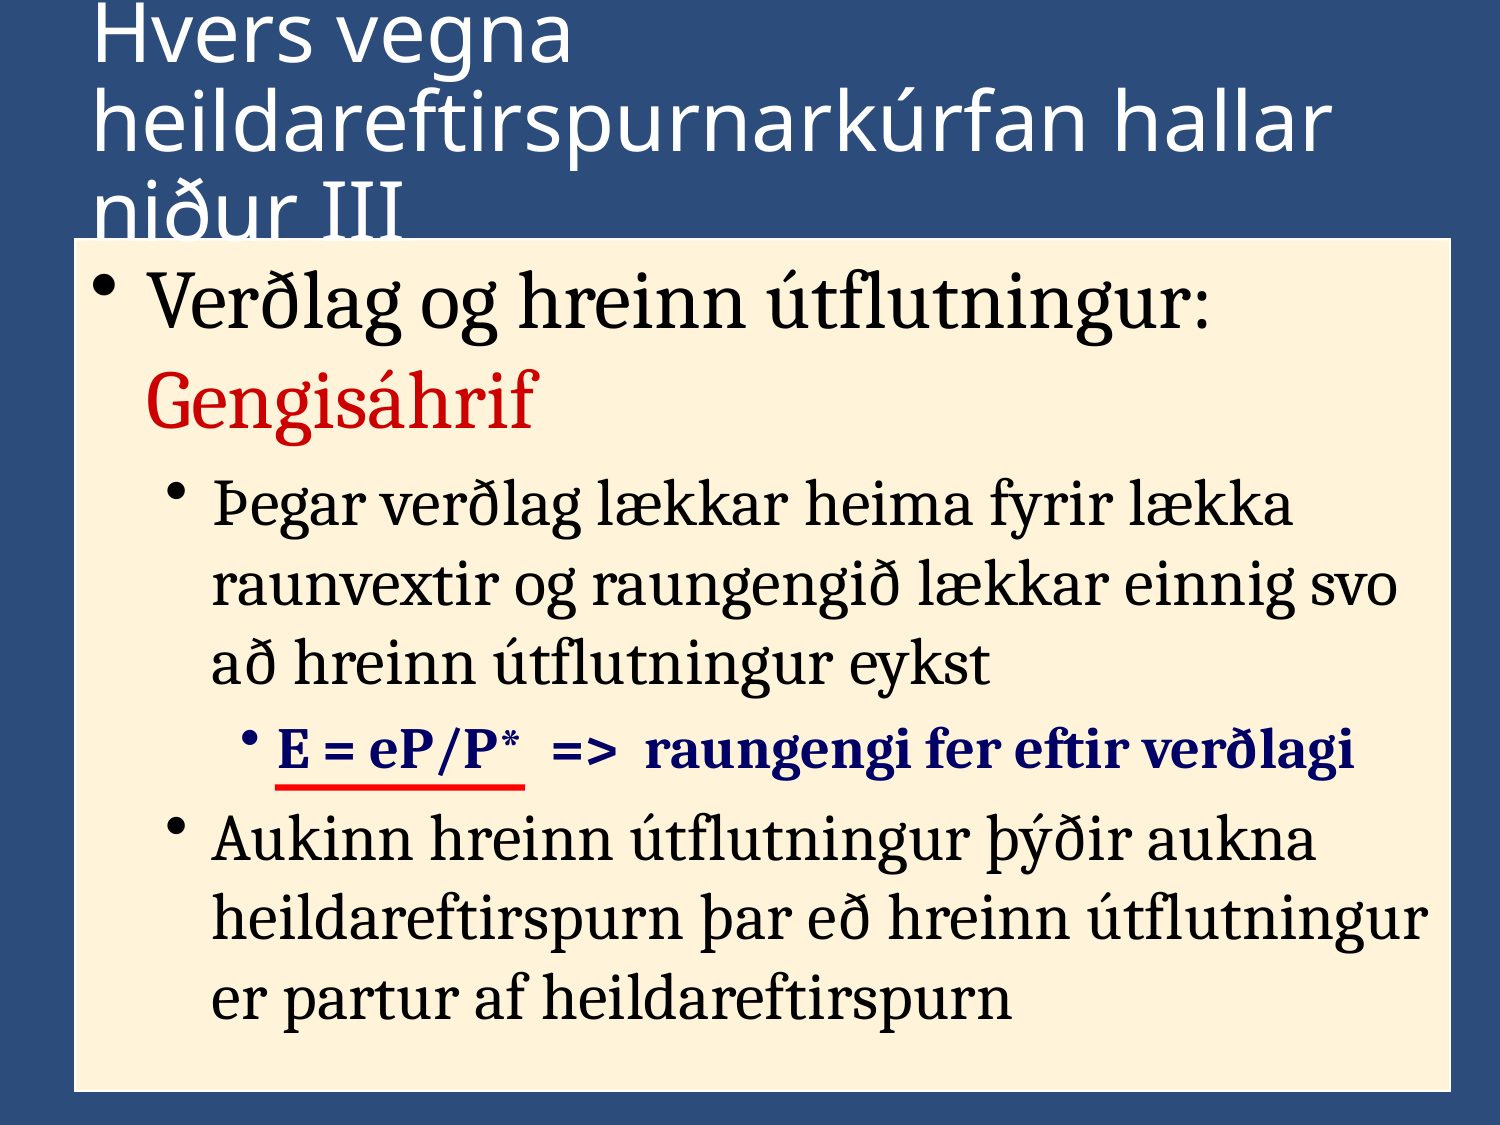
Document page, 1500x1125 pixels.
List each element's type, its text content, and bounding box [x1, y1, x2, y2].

picture [74, 238, 1451, 1092]
list Verðlag og hreinn útflutningur: Gengisáhrif Þegar verðlag lækkar heima fyrir lækka raunvextir og raungengið lækkar einnig svo að hreinn útflutningur eykst E = eP/P* => raungengi fer eftir verðlagi Aukinn hreinn útflutningur þýðir aukna heildareftirspurn þar eð hreinn útflutningur er partur af heildareftirspurn [74, 237, 1450, 1090]
title Hvers vegna heildareftirspurnarkúrfan hallar niður III [74, 24, 1451, 226]
